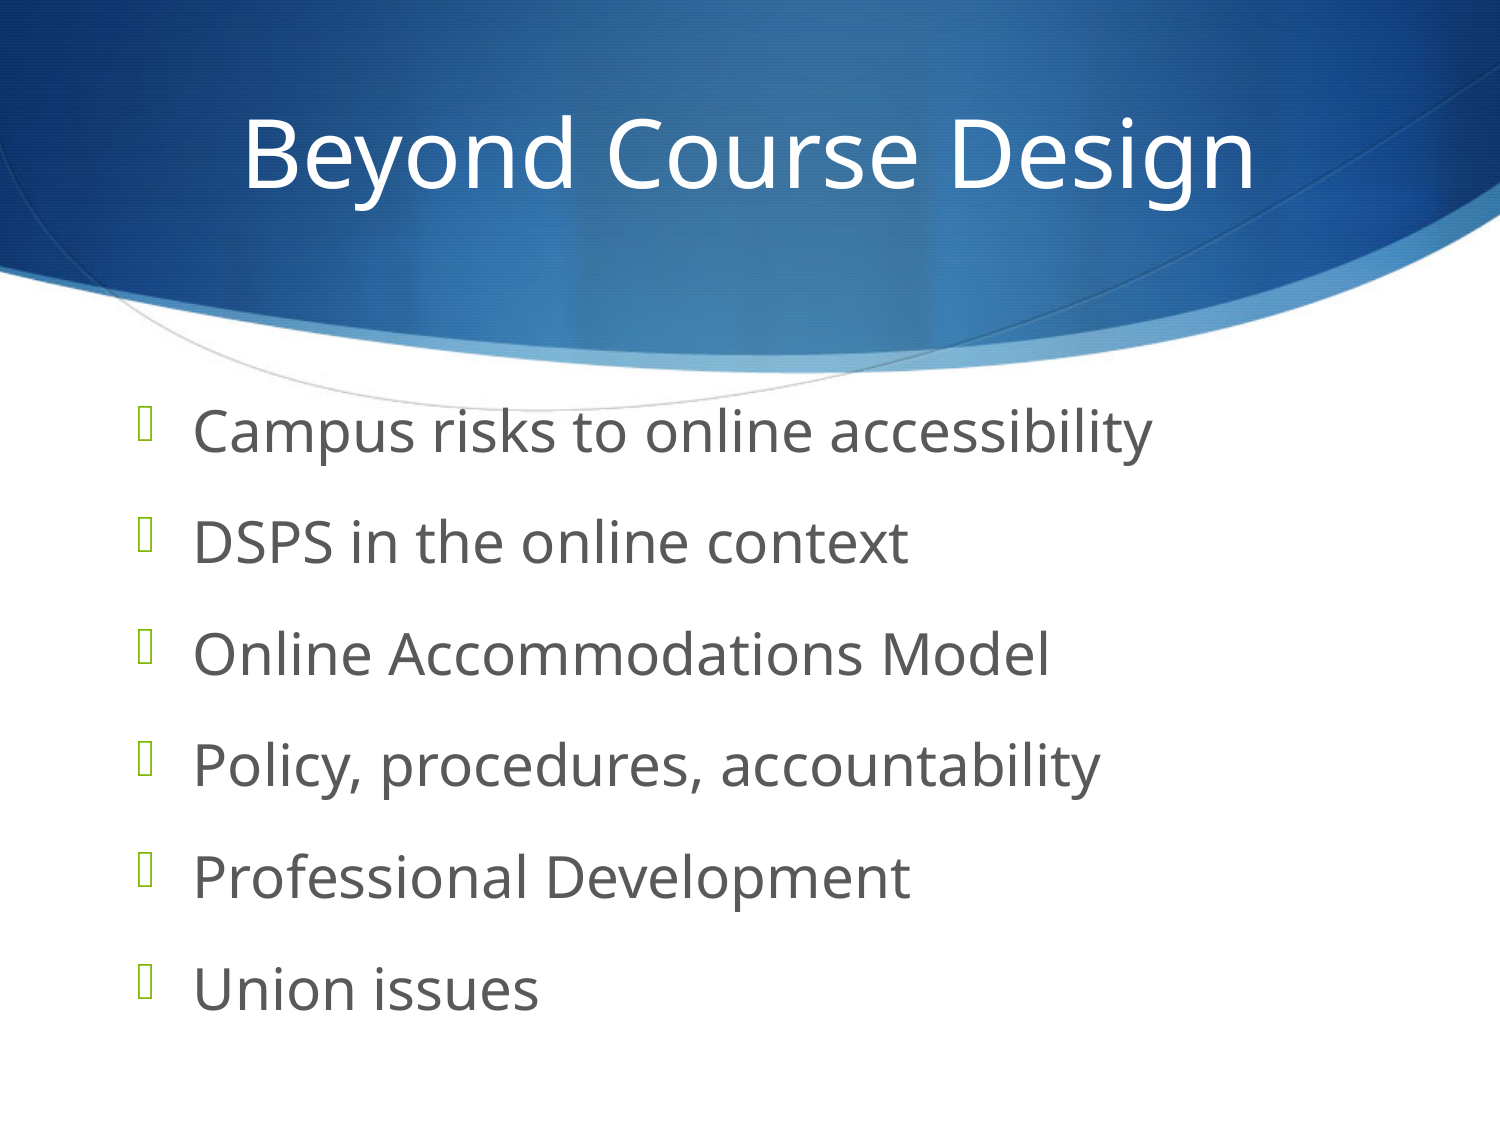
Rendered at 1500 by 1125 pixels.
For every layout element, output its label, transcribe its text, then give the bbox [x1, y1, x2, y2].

title Beyond Course Design [75, 56, 1425, 245]
list Campus risks to online accessibility DSPS in the online context Online Accommodations Model Policy, procedures, accountability Professional Development Union issues [121, 386, 1379, 1050]
picture [0, 0, 1500, 1125]
